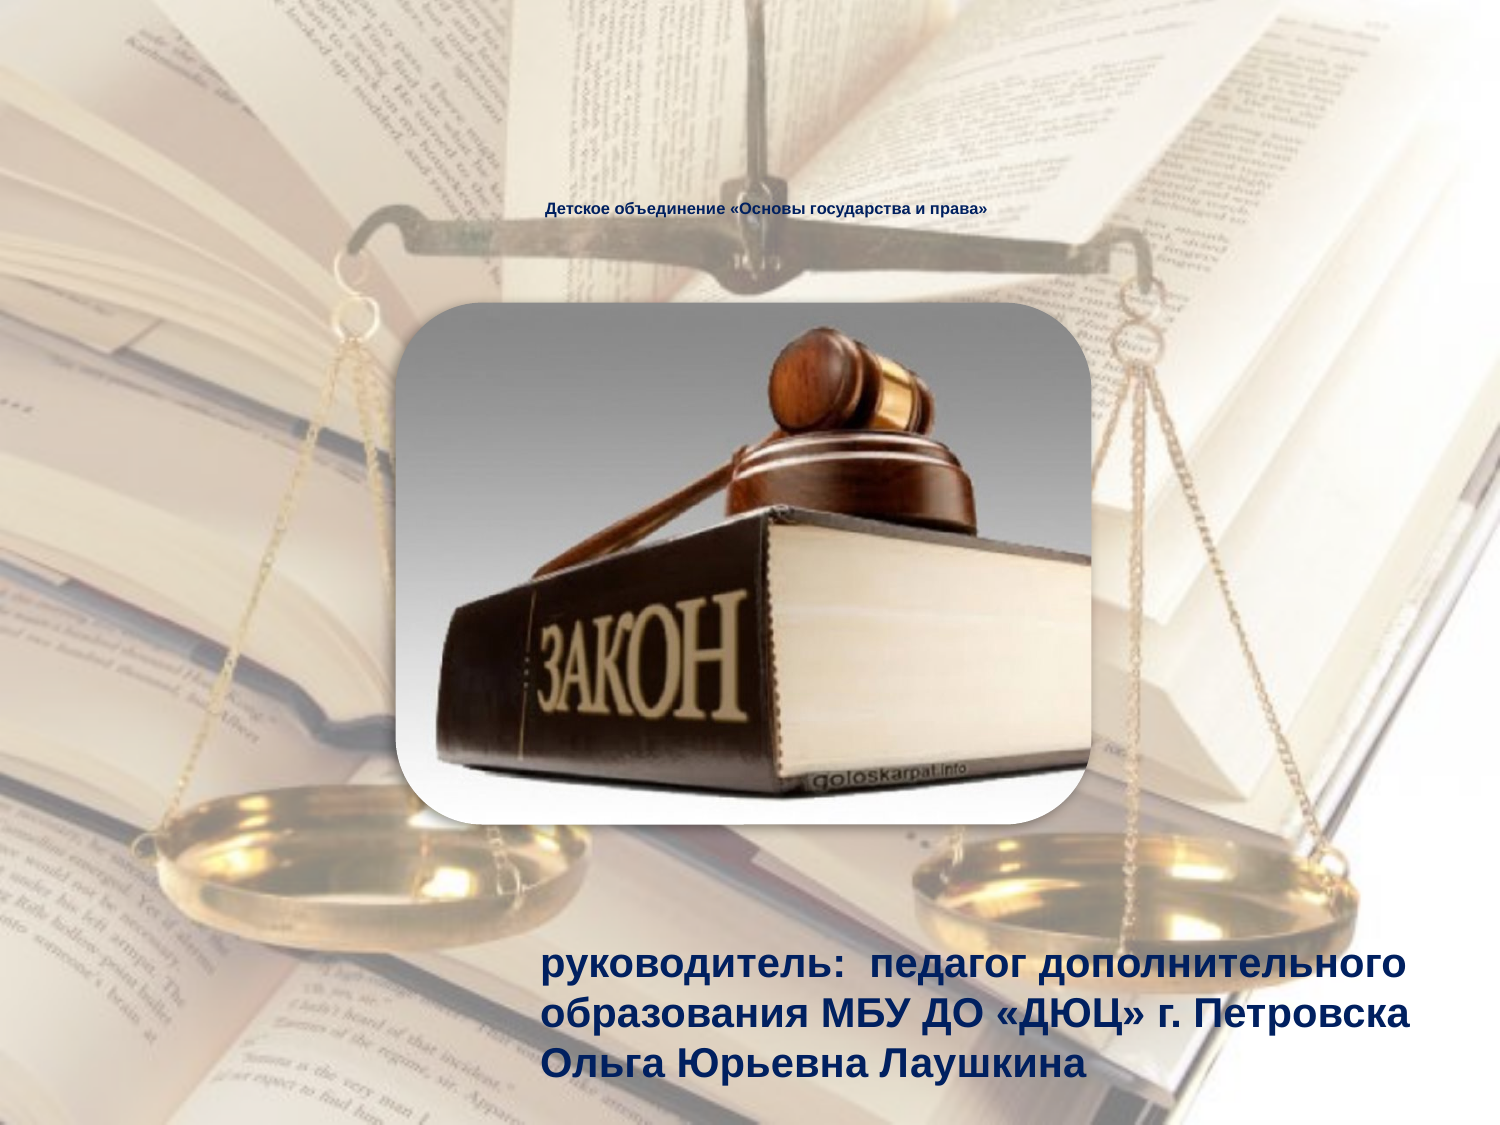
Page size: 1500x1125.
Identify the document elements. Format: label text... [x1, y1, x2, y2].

picture [395, 302, 1092, 825]
title Детское объединение «Основы государства и права» [147, 30, 1386, 226]
text_box руководитель: педагог дополнительного образования МБУ ДО «ДЮЦ» г. Петровска Ольга Юрьевна Лаушкина [525, 928, 1500, 1094]
